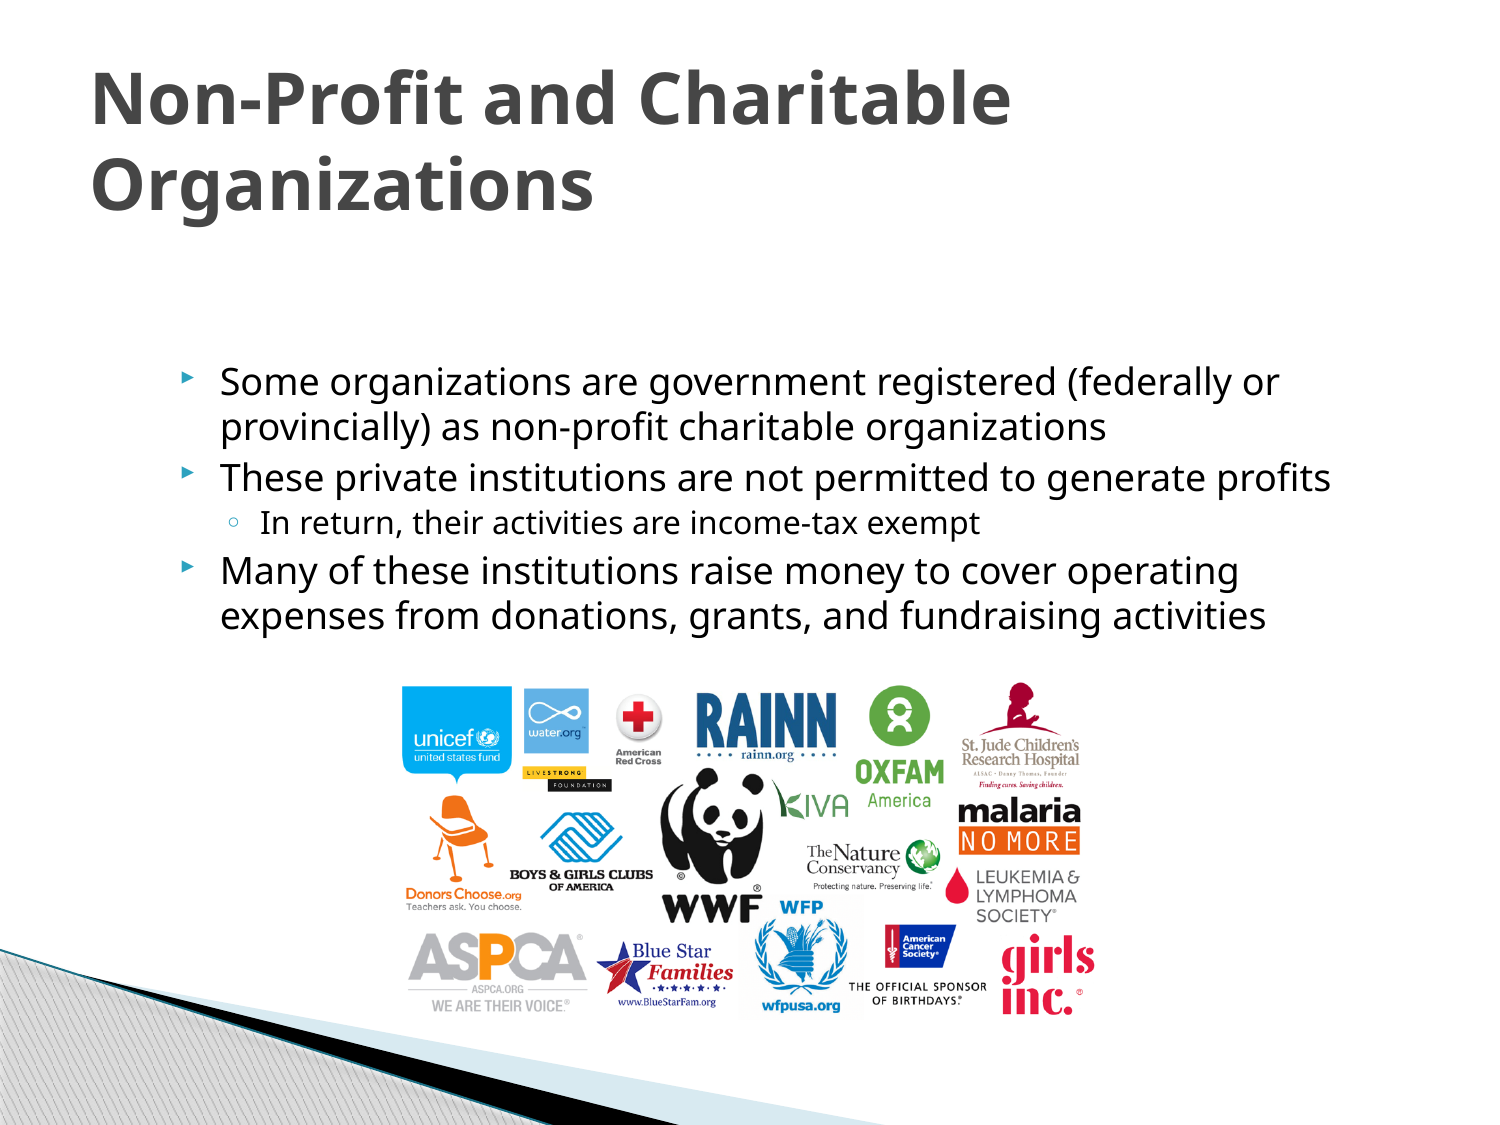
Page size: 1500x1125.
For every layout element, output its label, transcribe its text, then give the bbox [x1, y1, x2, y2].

title Non-Profit and Charitable Organizations [75, 45, 1425, 233]
list Some organizations are government registered (federally or provincially) as non-profit charitable organizations These private institutions are not permitted to generate profits In return, their activities are income-tax exempt Many of these institutions raise money to cover operating expenses from donations, grants, and fundraising activities [147, 350, 1353, 685]
picture [392, 674, 1102, 1030]
